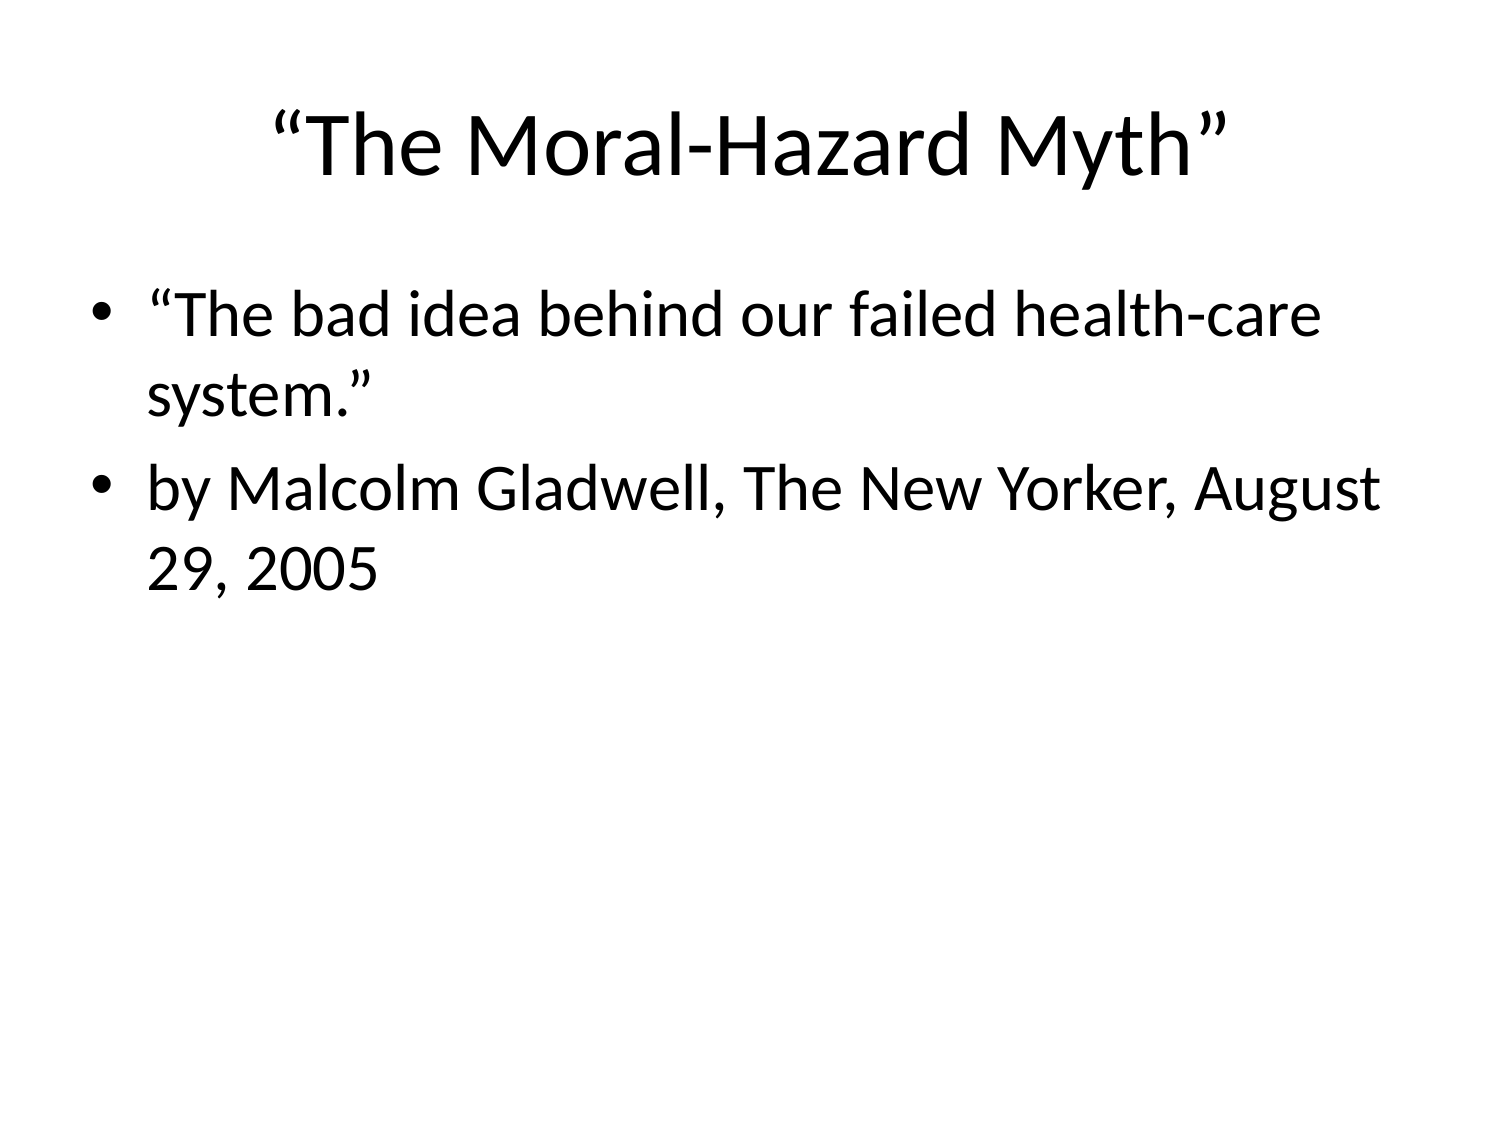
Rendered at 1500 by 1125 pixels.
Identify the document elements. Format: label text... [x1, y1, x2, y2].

title “The Moral-Hazard Myth” [75, 45, 1425, 233]
list “The bad idea behind our failed health-care system.” by Malcolm Gladwell, The New Yorker, August 29, 2005 [75, 262, 1425, 1005]
